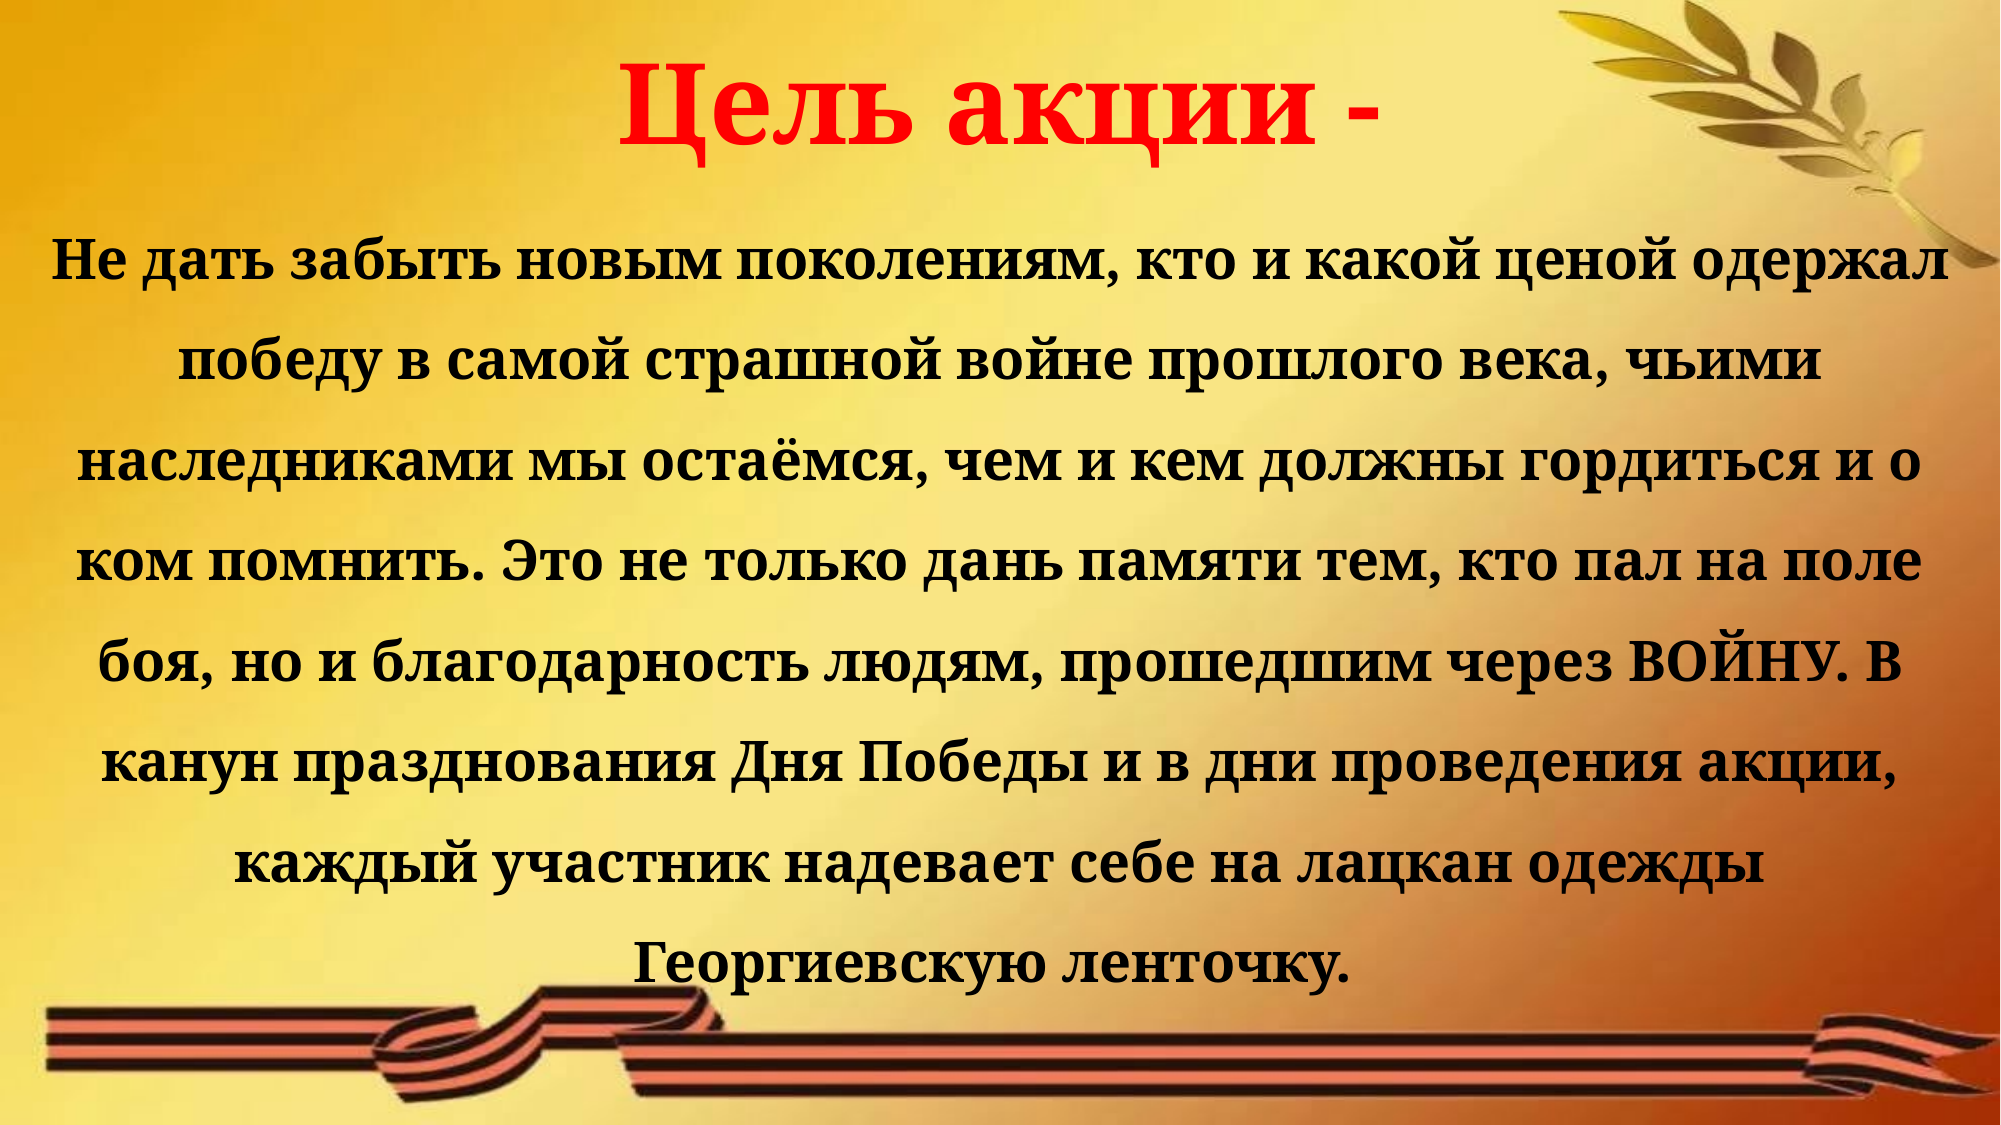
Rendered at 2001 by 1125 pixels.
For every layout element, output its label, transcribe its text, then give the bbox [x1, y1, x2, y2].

picture [0, 0, 2001, 1125]
title Цель акции - [137, 0, 1863, 218]
list Не дать забыть новым поколениям, кто и какой ценой одержал победу в самой страшной войне прошлого века, чьими наследниками мы остаёмся, чем и кем должны гордиться и о ком помнить. Это не только дань памяти тем, кто пал на поле боя, но и благодарность людям, прошедшим через ВОЙНУ. В канун празднования Дня Победы и в дни проведения акции, каждый участник надевает себе на лацкан одежды Георгиевскую ленточку. [21, 182, 1979, 1008]
